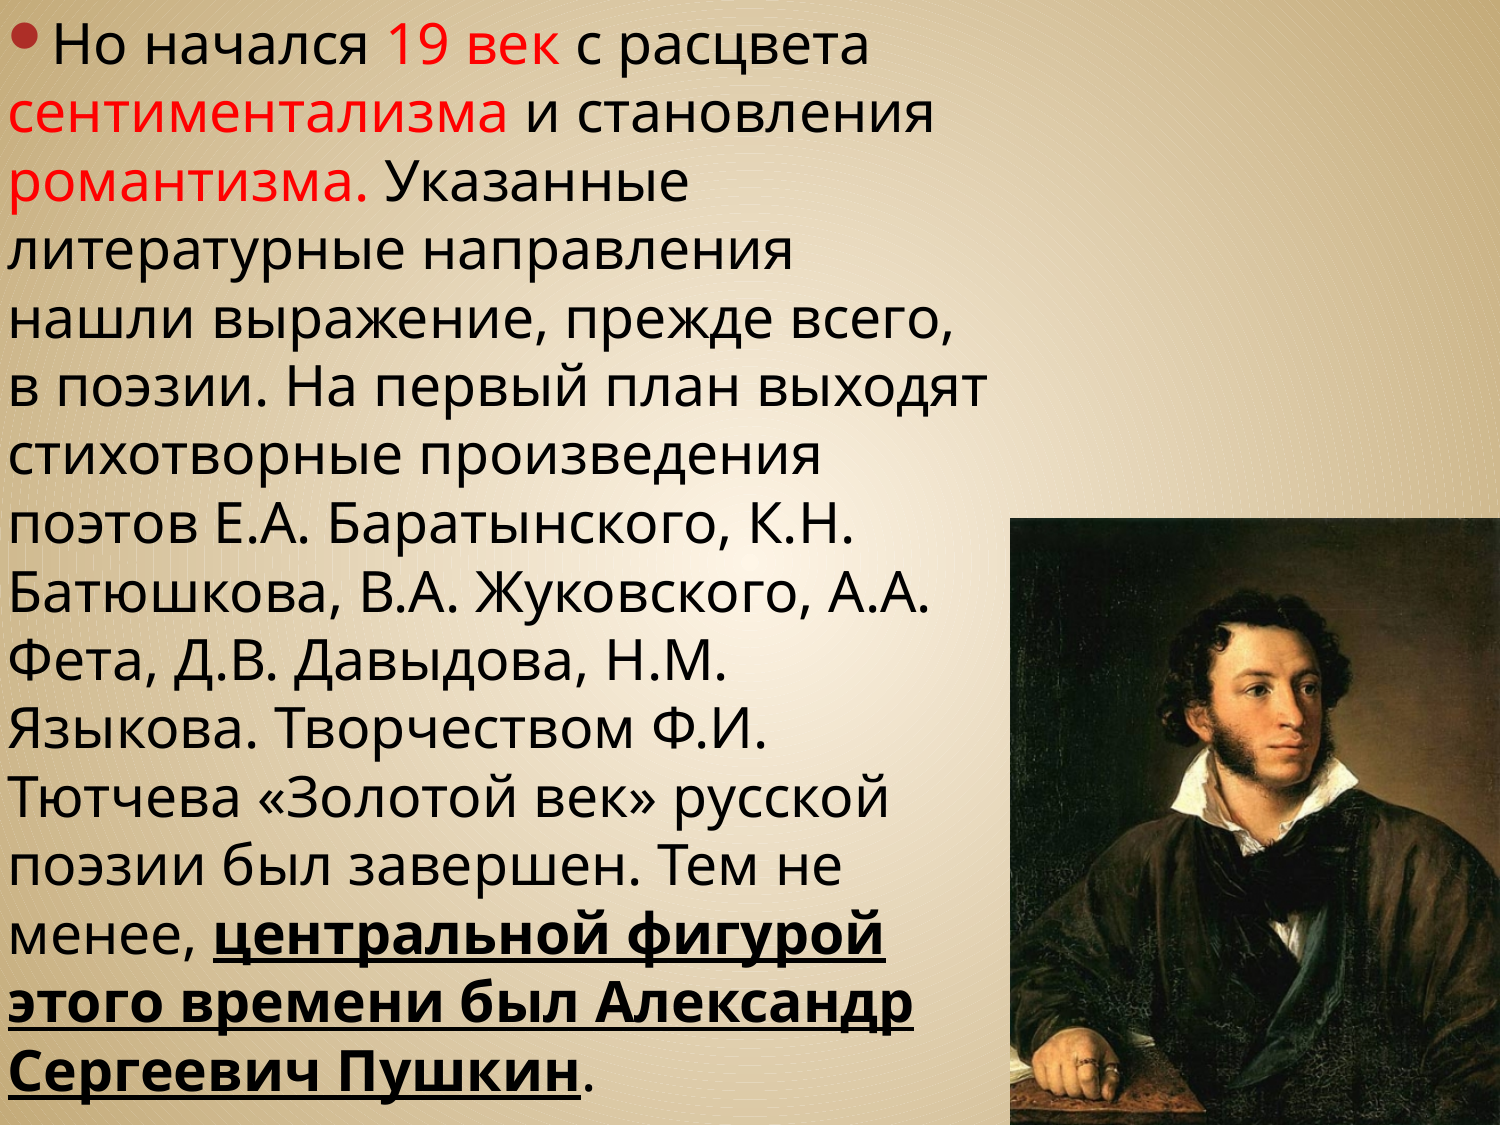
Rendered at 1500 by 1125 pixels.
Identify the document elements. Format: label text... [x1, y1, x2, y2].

list Но начался 19 век с расцвета сентиментализма и становления романтизма. Указанные литературные направления нашли выражение, прежде всего, в поэзии. На первый план выходят стихотворные произведения поэтов Е.А. Баратынского, К.Н. Батюшкова, В.А. Жуковского, А.А. Фета, Д.В. Давыдова, Н.М. Языкова. Творчеством Ф.И. Тютчева «Золотой век» русской поэзии был завершен. Тем не менее, центральной фигурой этого времени был Александр Сергеевич Пушкин. [0, 0, 998, 1125]
picture [1010, 518, 1500, 1125]
